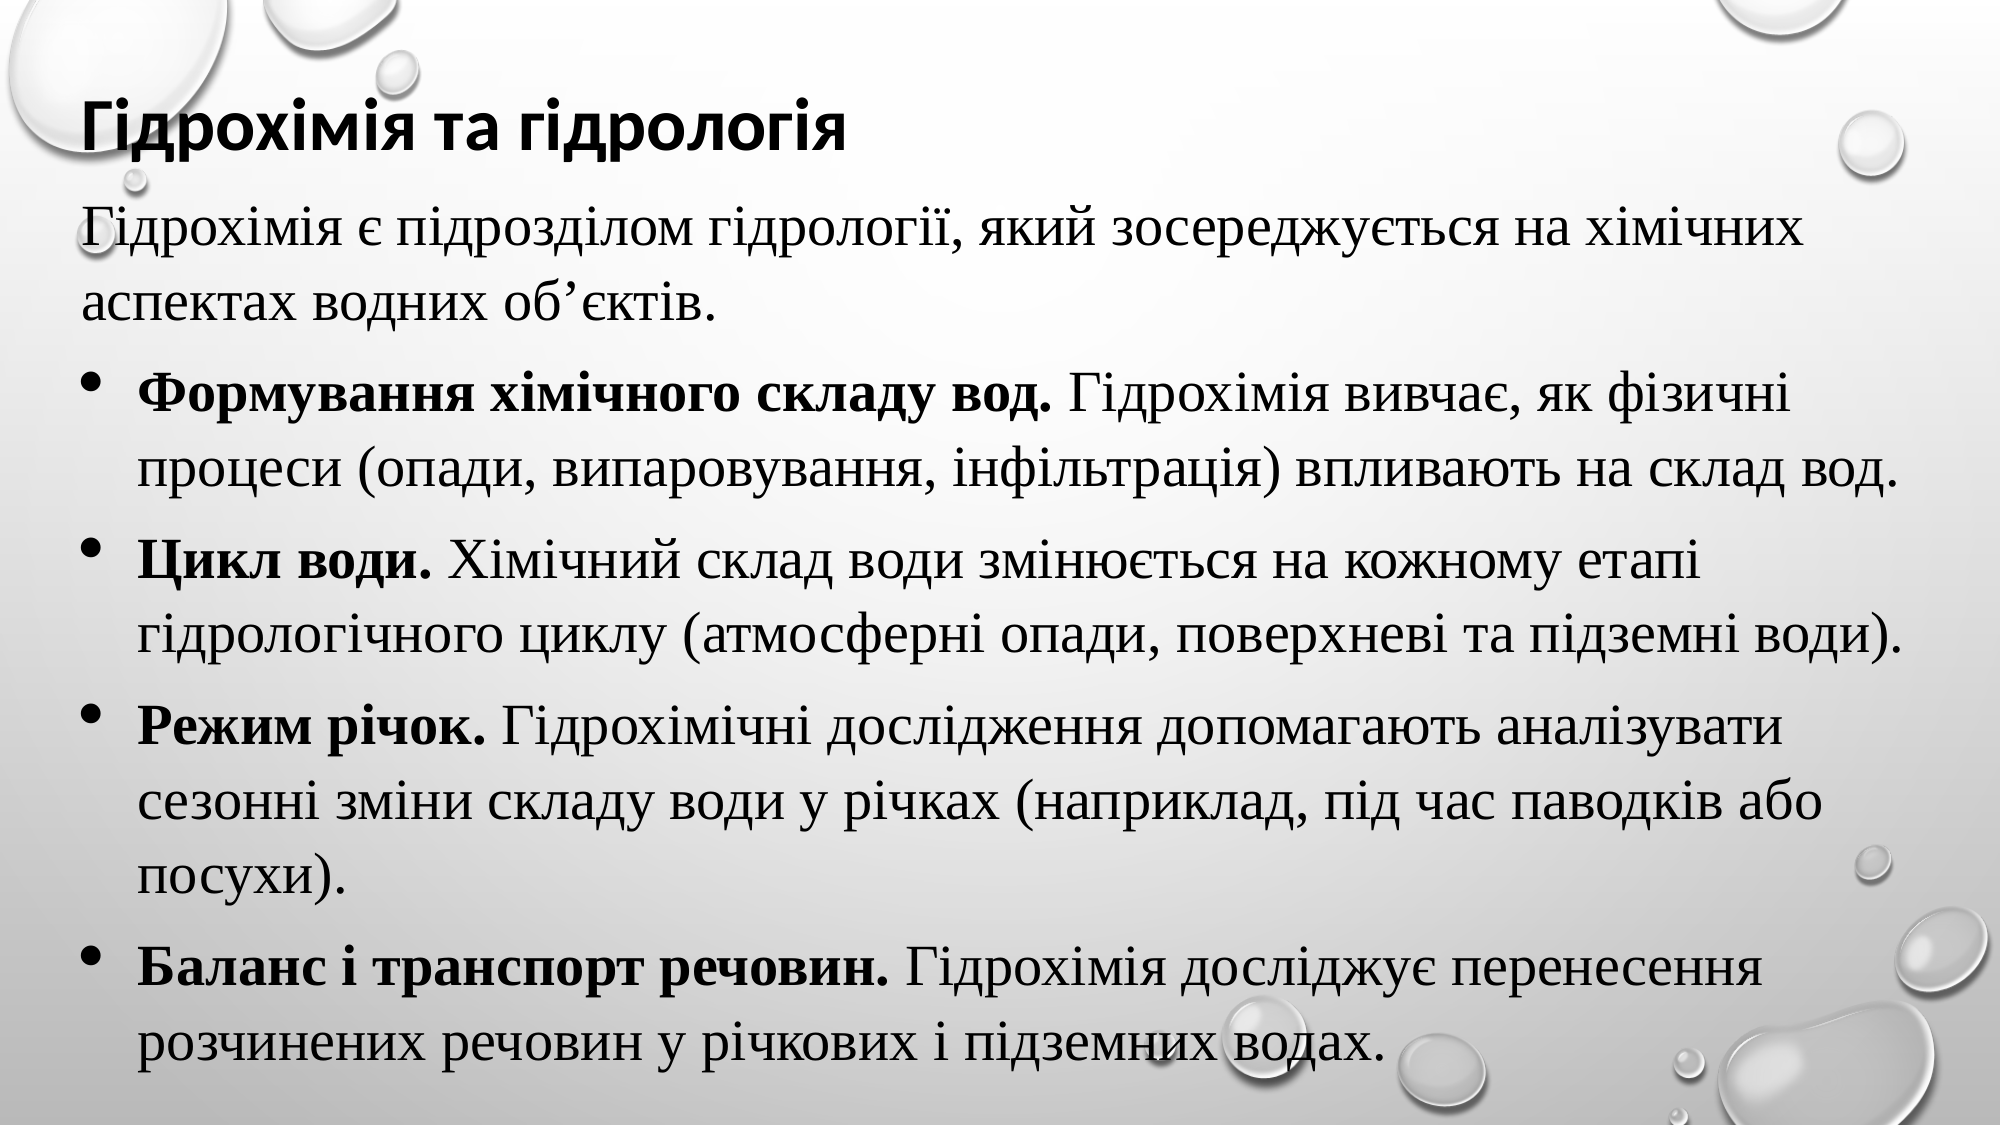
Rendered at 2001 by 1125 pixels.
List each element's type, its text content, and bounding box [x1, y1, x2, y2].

picture [0, 0, 2000, 1125]
text_box Гідрохімія та гідрологія Гідрохімія є підрозділом гідрології, який зосереджується на хімічних аспектах водних об’єктів. Формування хімічного складу вод. Гідрохімія вивчає, як фізичні процеси (опади, випаровування, інфільтрація) впливають на склад вод. Цикл води. Хімічний склад води змінюється на кожному етапі гідрологічного циклу (атмосферні опади, поверхневі та підземні води). Режим річок. Гідрохімічні дослідження допомагають аналізувати сезонні зміни складу води у річках (наприклад, під час паводків або посухи). Баланс і транспорт речовин. Гідрохімія досліджує перенесення розчинених речовин у річкових і підземних водах. [66, 61, 1925, 1080]
